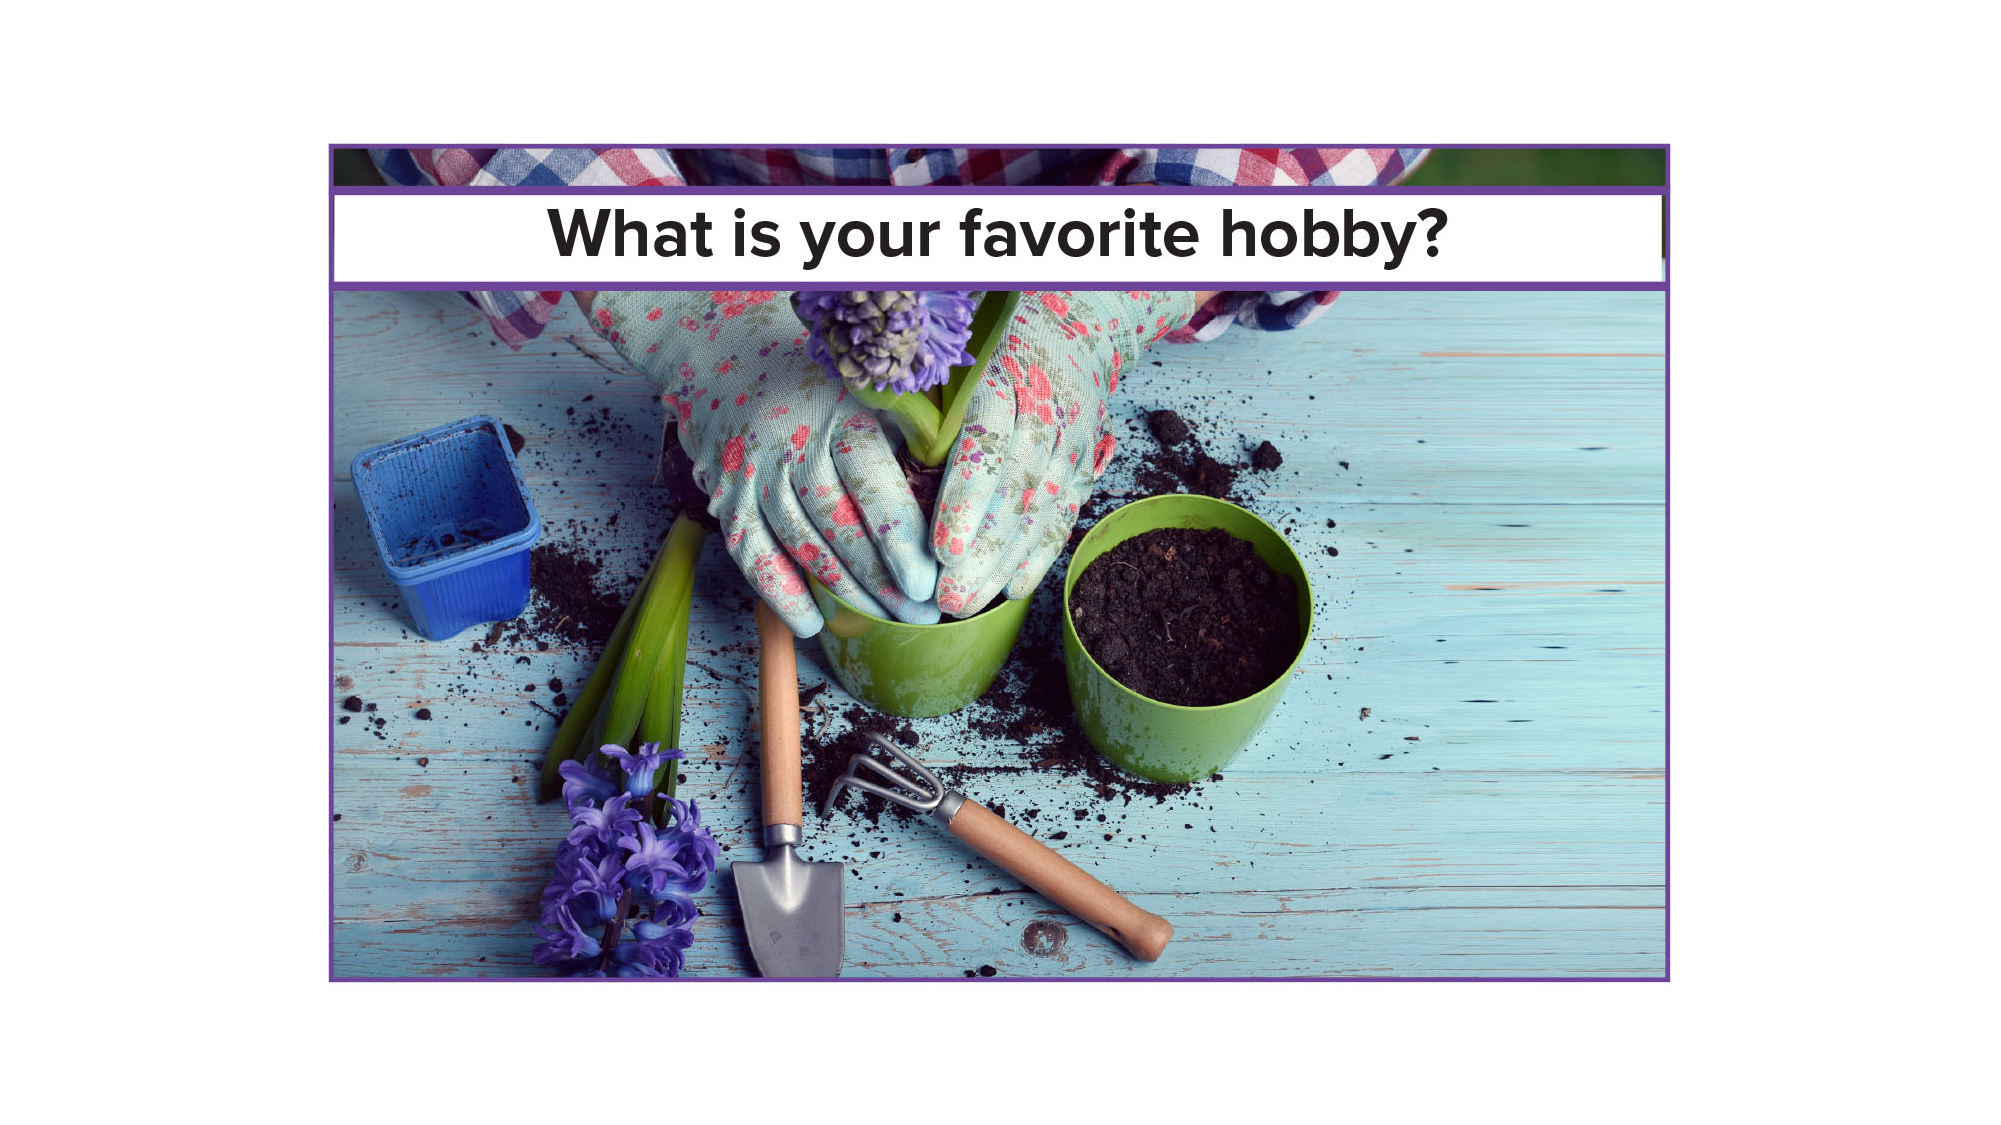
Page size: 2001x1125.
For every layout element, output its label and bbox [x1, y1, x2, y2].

picture [287, 102, 1713, 1023]
